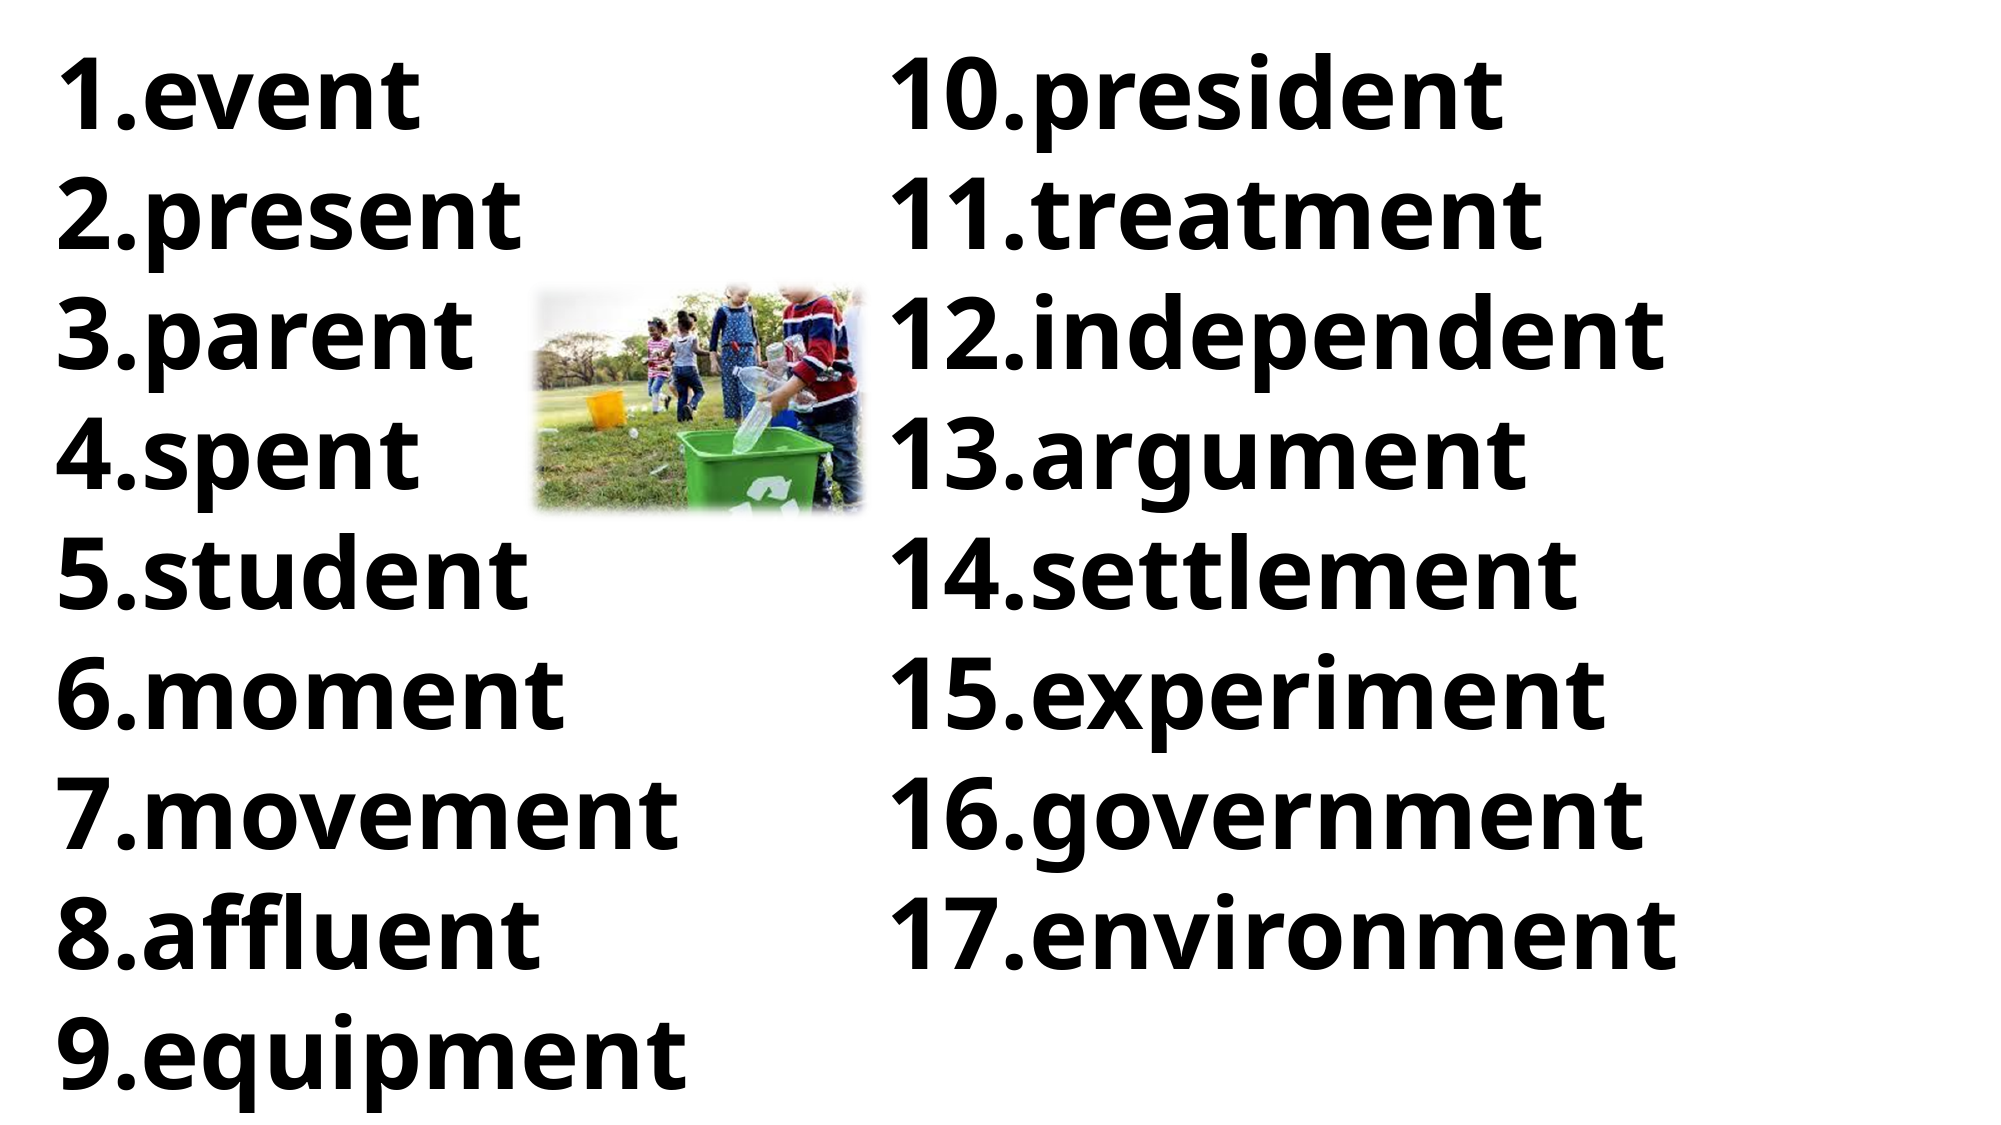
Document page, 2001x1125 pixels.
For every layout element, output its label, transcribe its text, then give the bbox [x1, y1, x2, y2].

text_box 10.president 11.treatment 12.independent 13.argument 14.settlement 15.experiment 16.government 17.environment [871, 22, 1960, 1042]
text_box event present parent spent student moment 7.movement 8.affluent 9.equipment [40, 22, 892, 1125]
picture [523, 277, 872, 522]
